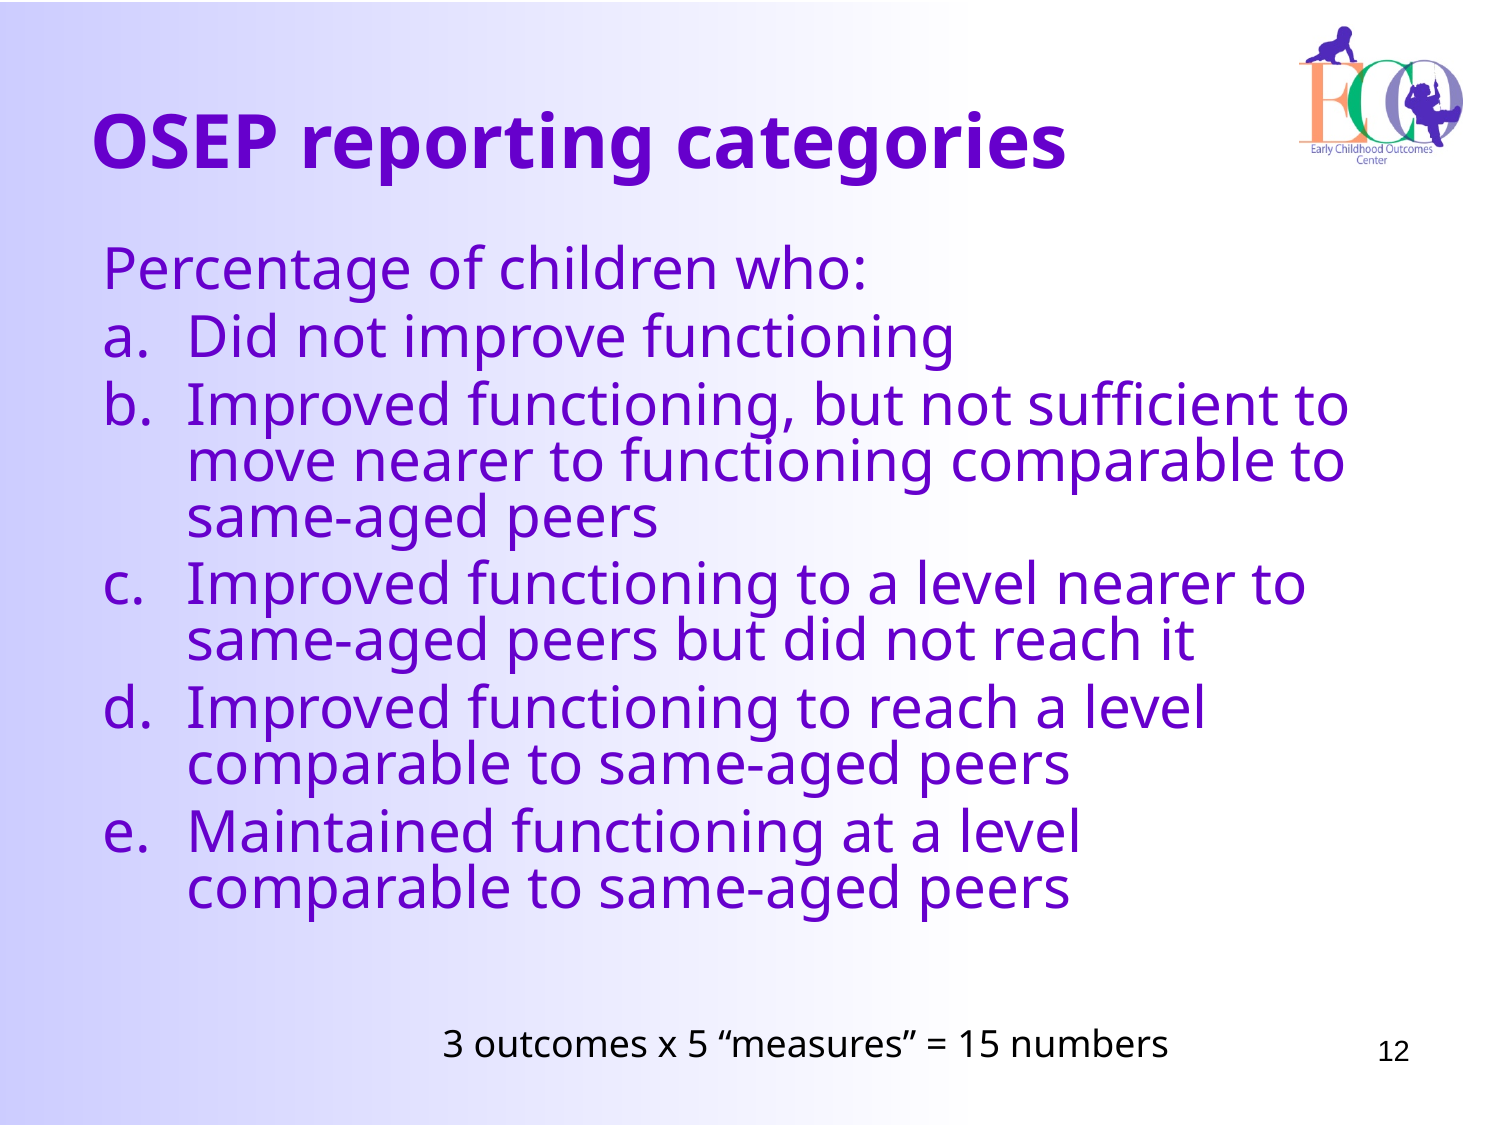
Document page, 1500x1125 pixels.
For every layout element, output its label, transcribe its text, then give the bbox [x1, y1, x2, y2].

text_box 3 outcomes x 5 “measures” = 15 numbers [312, 1012, 1300, 1073]
picture [1299, 24, 1463, 167]
list Percentage of children who: Did not improve functioning Improved functioning, but not sufficient to move nearer to functioning comparable to same-aged peers Improved functioning to a level nearer to same-aged peers but did not reach it Improved functioning to reach a level comparable to same-aged peers Maintained functioning at a level comparable to same-aged peers [87, 237, 1438, 980]
slide_number 12 [1074, 1024, 1426, 1103]
title OSEP reporting categories [75, 45, 1300, 233]
